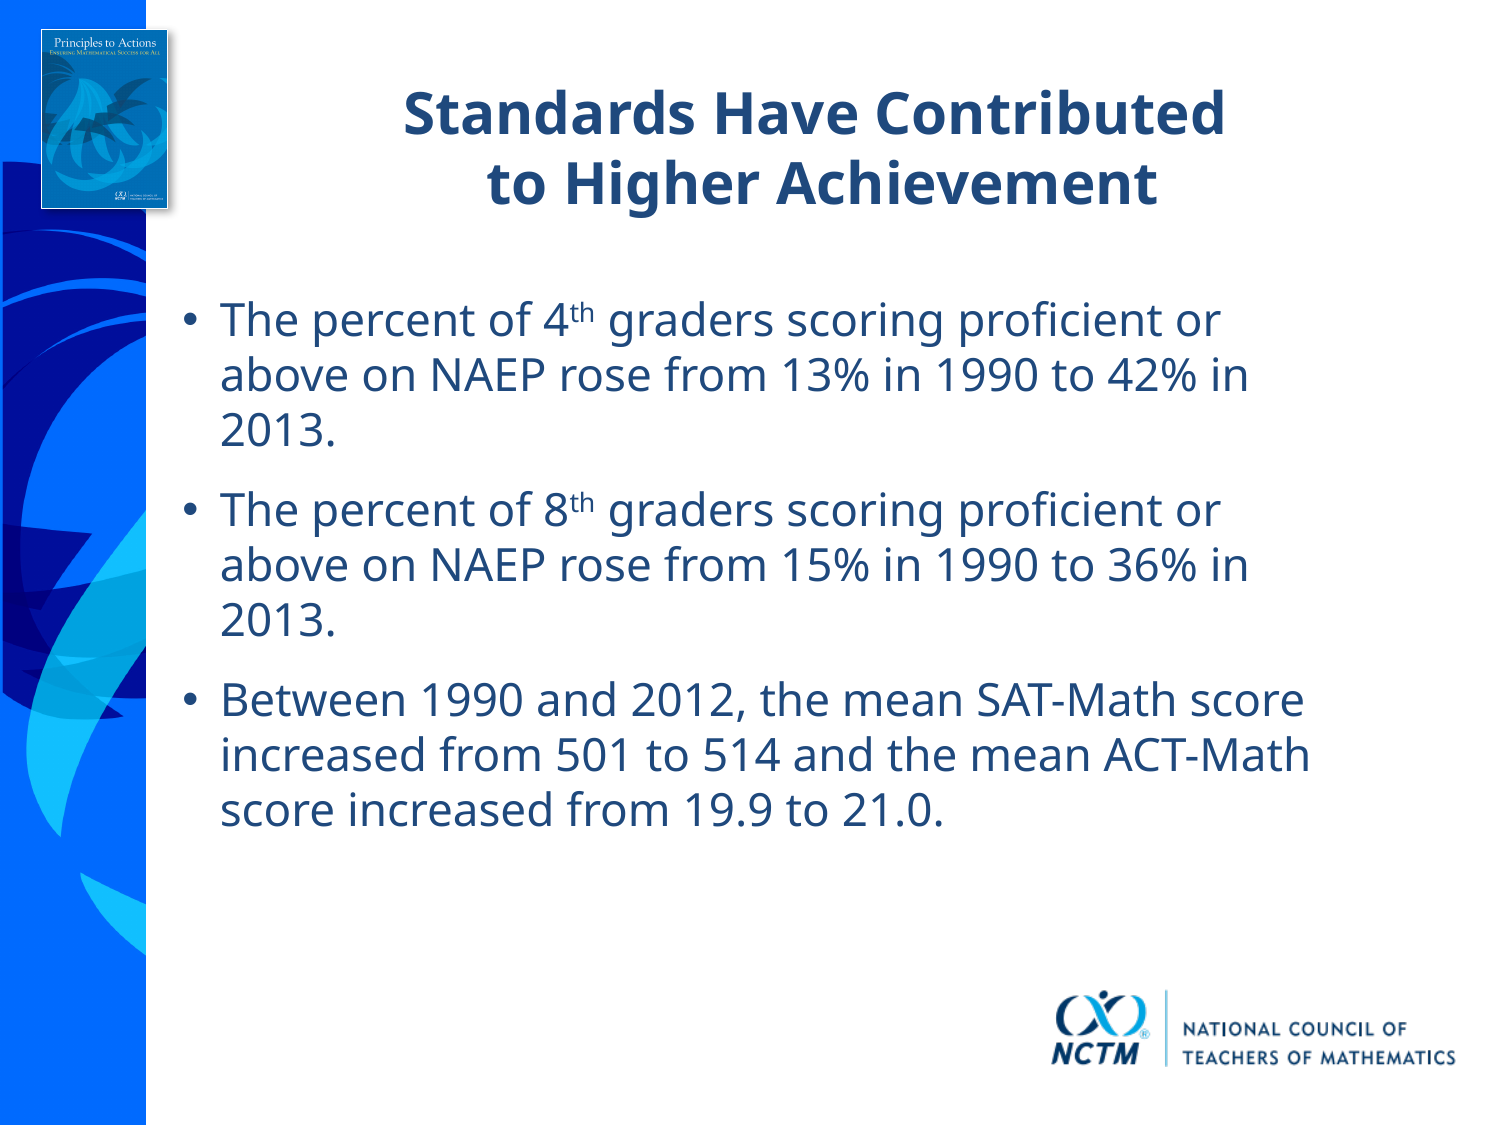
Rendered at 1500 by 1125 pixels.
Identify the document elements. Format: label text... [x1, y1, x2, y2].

picture [1034, 969, 1474, 1085]
text_box Standards Have Contributed to Higher Achievement [151, 52, 1500, 240]
text_box The percent of 4th graders scoring proficient or above on NAEP rose from 13% in 1990 to 42% in 2013. The percent of 8th graders scoring proficient or above on NAEP rose from 15% in 1990 to 36% in 2013. Between 1990 and 2012, the mean SAT-Math score increased from 501 to 514 and the mean ACT-Math score increased from 19.9 to 21.0. [167, 283, 1349, 971]
picture [0, 0, 168, 1125]
